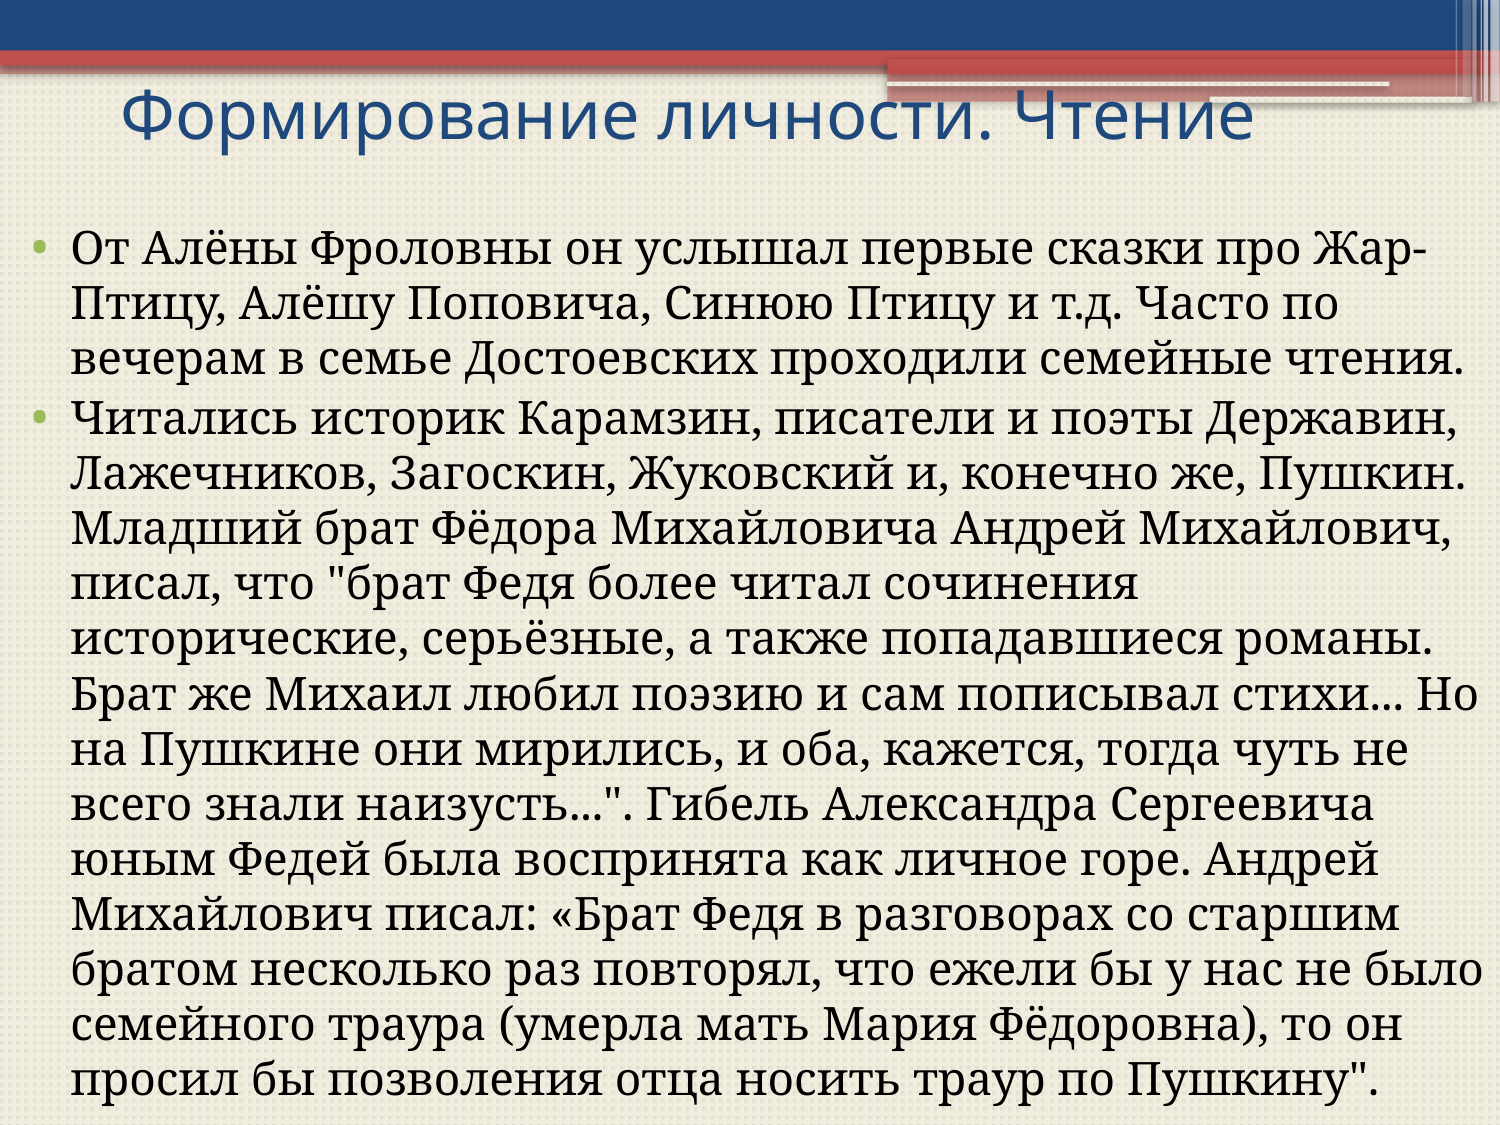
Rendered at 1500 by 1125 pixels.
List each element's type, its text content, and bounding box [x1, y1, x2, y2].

title Формирование личности. Чтение [105, 37, 1438, 188]
list От Алёны Фроловны он услышал первые сказки про Жар-Птицу, Алёшу Поповича, Синюю Птицу и т.д. Часто по вечерам в семье Достоевских проходили семейные чтения. Читались историк Карамзин, писатели и поэты Державин, Лажечников, Загоскин, Жуковский и, конечно же, Пушкин. Младший брат Фёдора Михайловича Андрей Михайлович, писал, что "брат Федя более читал сочинения исторические, серьёзные, а также попадавшиеся романы. Брат же Михаил любил поэзию и сам пописывал стихи... Но на Пушкине они мирились, и оба, кажется, тогда чуть не всего знали наизусть...". Гибель Александра Сергеевича юным Федей была воспринята как личное горе. Андрей Михайлович писал: «Брат Федя в разговорах со старшим братом несколько раз повторял, что ежели бы у нас не было семейного траура (умерла мать Мария Фёдоровна), то он просил бы позволения отца носить траур по Пушкину". [0, 210, 1500, 1125]
